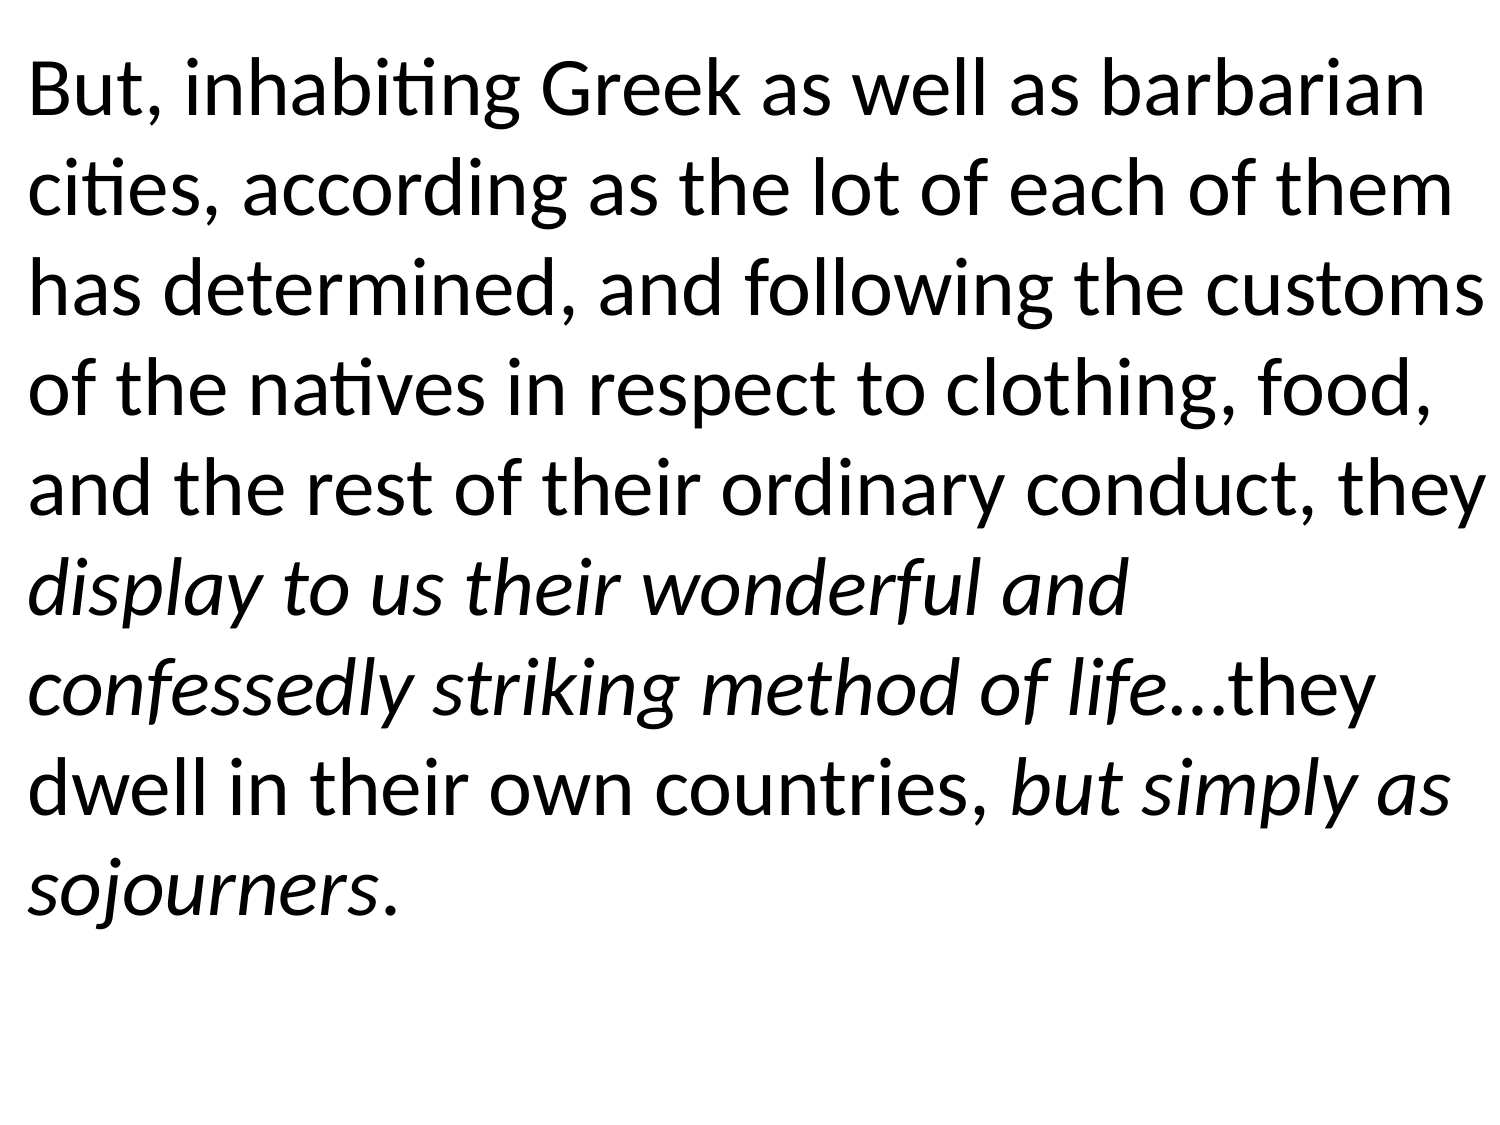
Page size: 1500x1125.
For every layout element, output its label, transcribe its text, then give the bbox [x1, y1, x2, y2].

text_box But, inhabiting Greek as well as barbarian cities, according as the lot of each of them has determined, and following the customs of the natives in respect to clothing, food, and the rest of their ordinary conduct, they display to us their wonderful and confessedly striking method of life…they dwell in their own countries, but simply as sojourners. [12, 24, 1500, 940]
